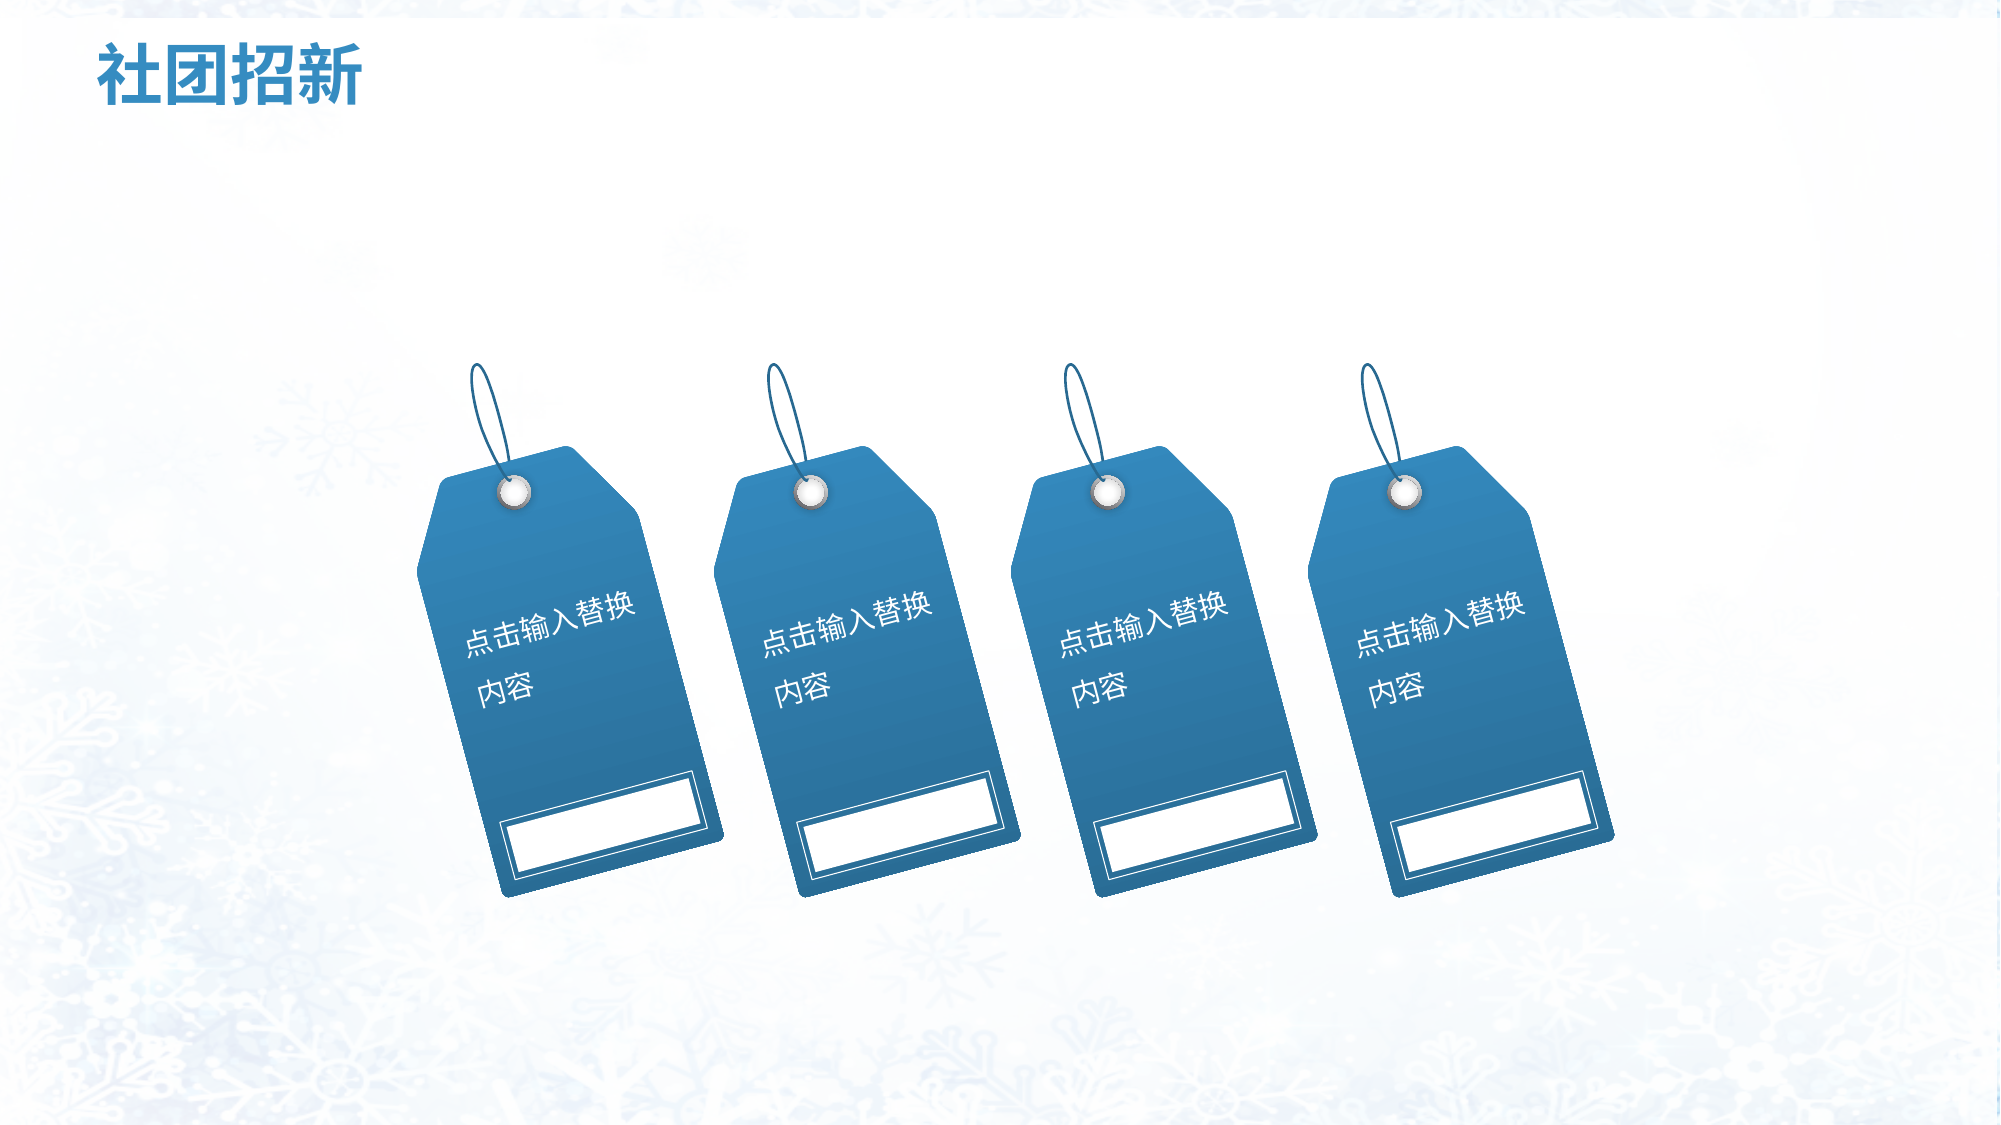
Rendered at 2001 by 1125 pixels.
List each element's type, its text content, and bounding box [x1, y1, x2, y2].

text_box 点击输入替换内容 [1011, 446, 1318, 898]
text_box [1093, 770, 1302, 880]
title 社团招新 [81, 21, 1911, 136]
text_box [793, 475, 828, 510]
text_box [767, 363, 809, 482]
text_box [499, 770, 708, 880]
text_box [1390, 770, 1598, 880]
text_box [497, 475, 531, 510]
text_box [1090, 475, 1125, 510]
text_box [796, 770, 1005, 880]
text_box 点击输入替换内容 [417, 446, 724, 898]
text_box [1360, 363, 1403, 482]
text_box 点击输入替换内容 [714, 446, 1021, 898]
text_box [470, 363, 512, 482]
text_box [1387, 475, 1422, 510]
text_box [1063, 363, 1106, 482]
text_box 点击输入替换内容 [1308, 446, 1615, 898]
